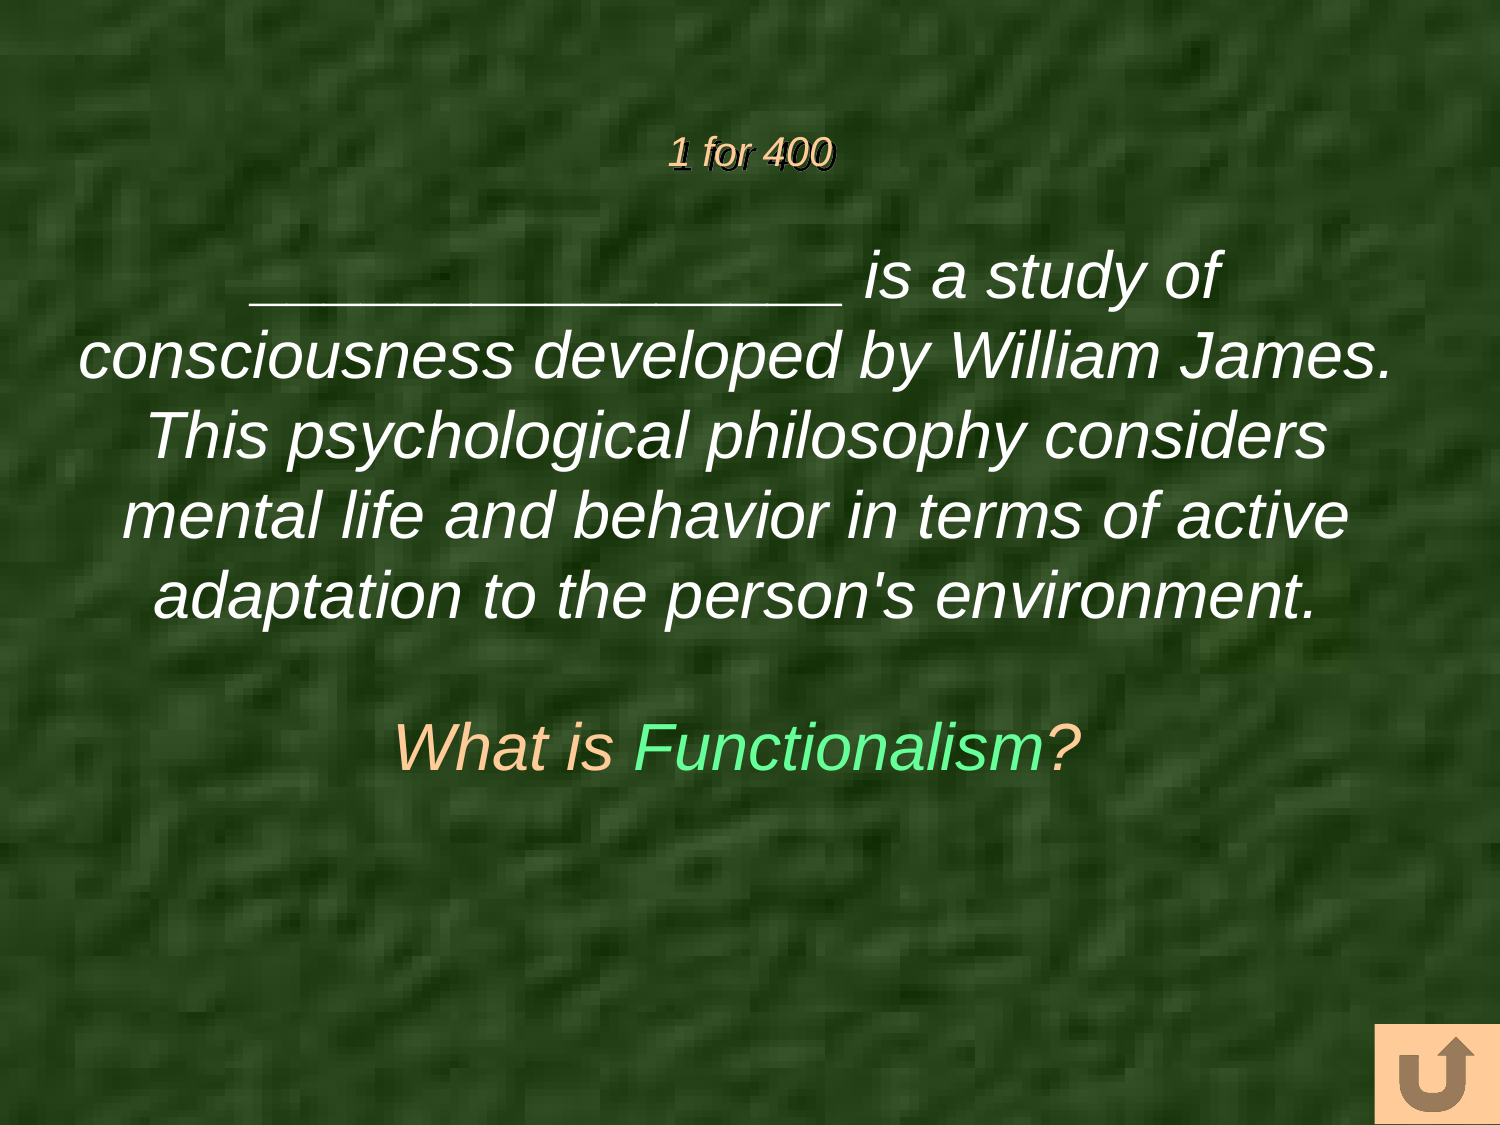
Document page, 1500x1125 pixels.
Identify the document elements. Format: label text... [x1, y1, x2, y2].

text_box [1374, 1024, 1500, 1125]
text_box What is Functionalism? [293, 696, 1181, 792]
text_box ________________ is a study of consciousness developed by William James. This psychological philosophy considers mental life and behavior in terms of active adaptation to the person's environment. [37, 224, 1438, 639]
title 1 for 400 [596, 112, 904, 188]
picture [0, 0, 1500, 1125]
